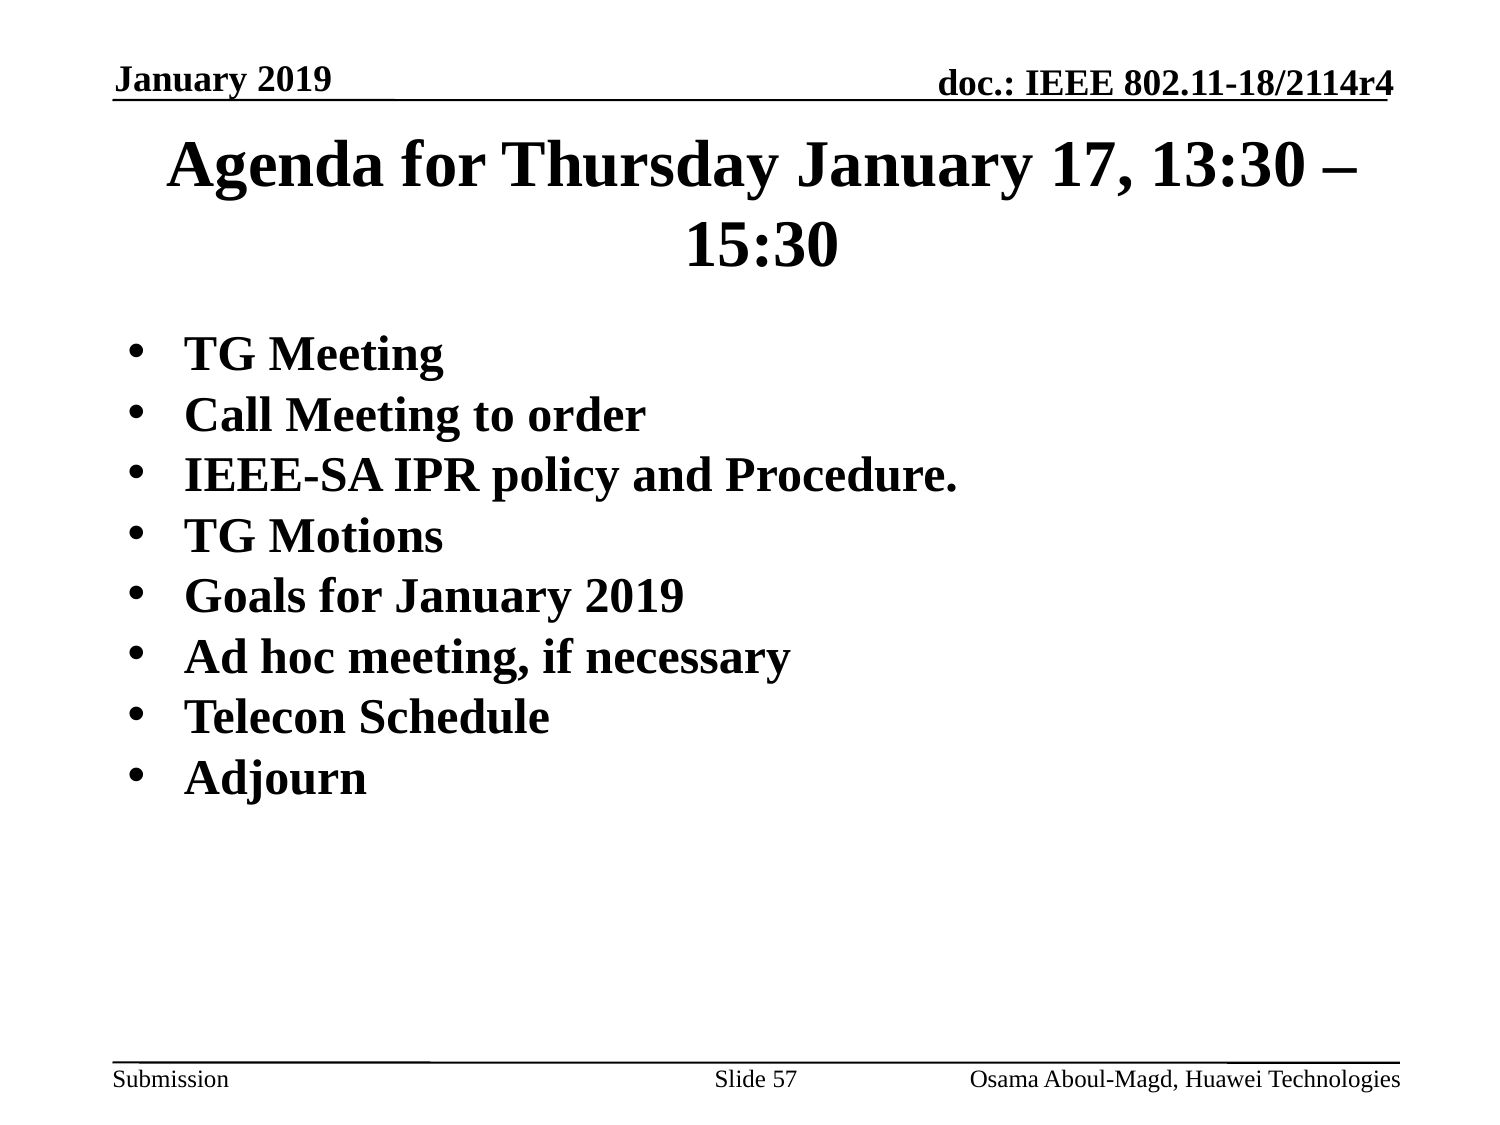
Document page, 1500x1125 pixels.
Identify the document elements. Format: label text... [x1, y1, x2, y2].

slide_number Slide 57 [712, 1061, 800, 1123]
title Agenda for Thursday January 17, 13:30 – 15:30 [74, 112, 1451, 288]
footer Osama Aboul-Magd, Huawei Technologies [878, 1061, 1402, 1093]
list TG Meeting Call Meeting to order IEEE-SA IPR policy and Procedure. TG Motions Goals for January 2019 Ad hoc meeting, if necessary Telecon Schedule Adjourn [112, 324, 1388, 1000]
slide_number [114, 54, 423, 100]
